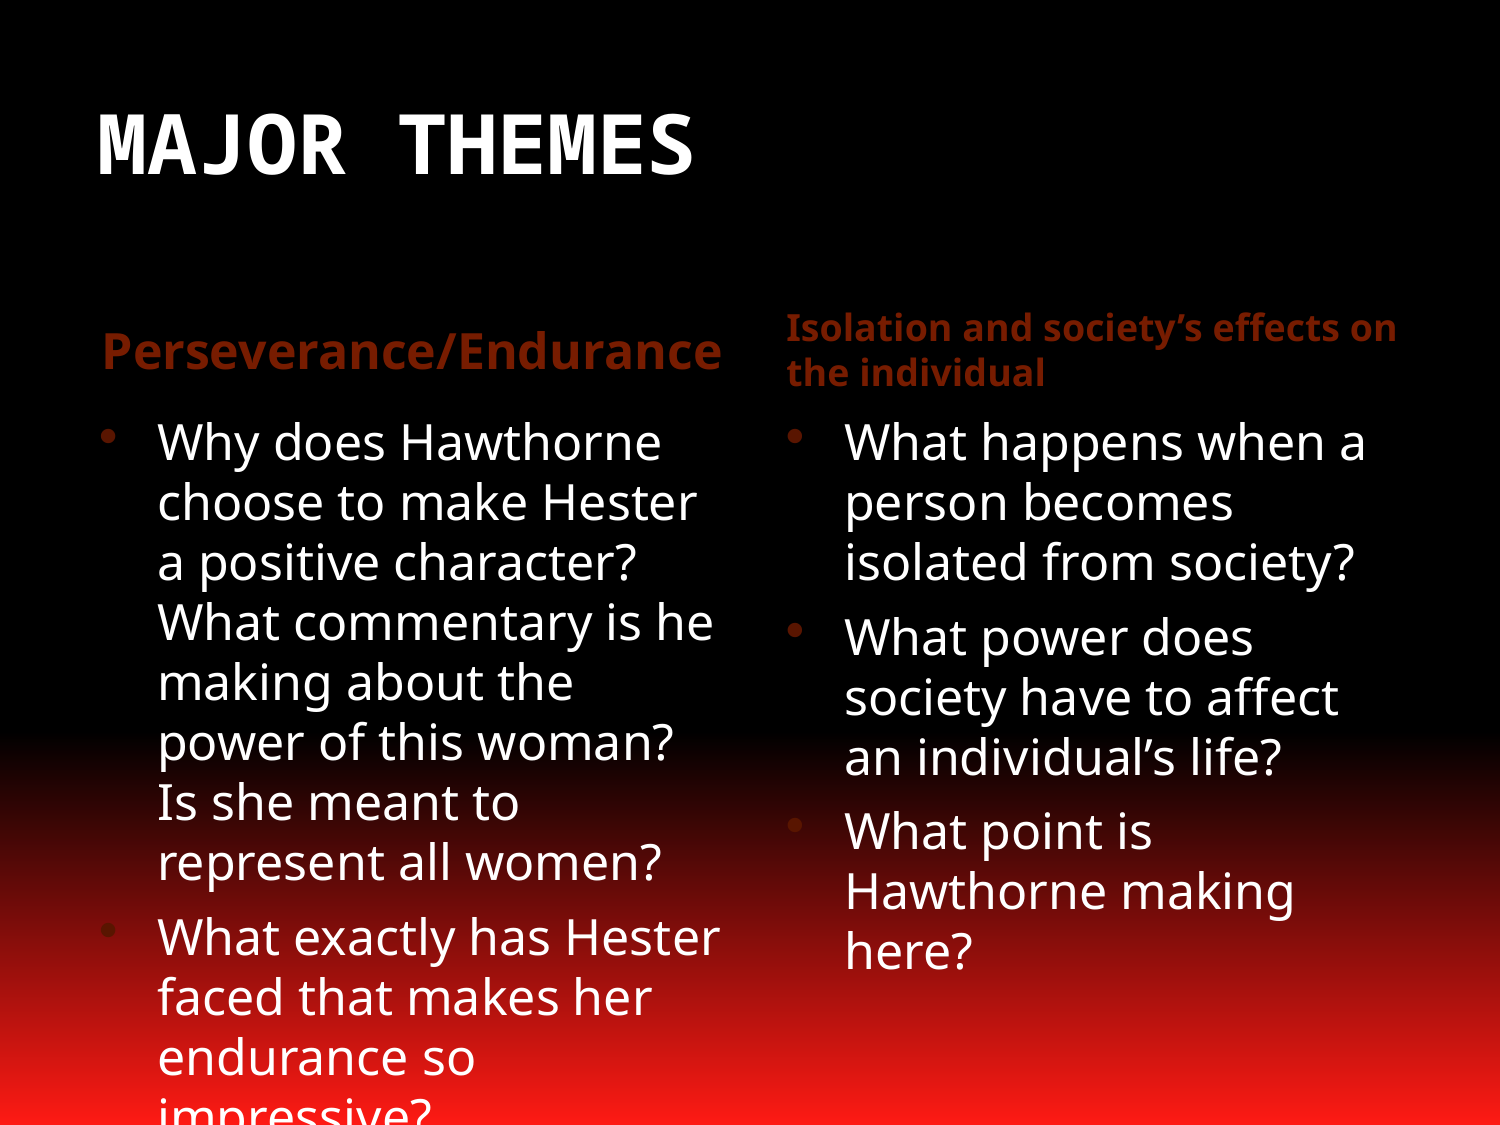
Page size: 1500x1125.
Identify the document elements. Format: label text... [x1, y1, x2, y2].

list Perseverance/Endurance [75, 296, 738, 402]
list Isolation and society’s effects on the individual [761, 296, 1425, 402]
list Why does Hawthorne choose to make Hester a positive character? What commentary is he making about the power of this woman? Is she meant to represent all women? What exactly has Hester faced that makes her endurance so impressive? [75, 403, 738, 1053]
title MAJOR THEMES [82, 83, 1358, 234]
list What happens when a person becomes isolated from society? What power does society have to affect an individual’s life? What point is Hawthorne making here? [761, 403, 1425, 1053]
